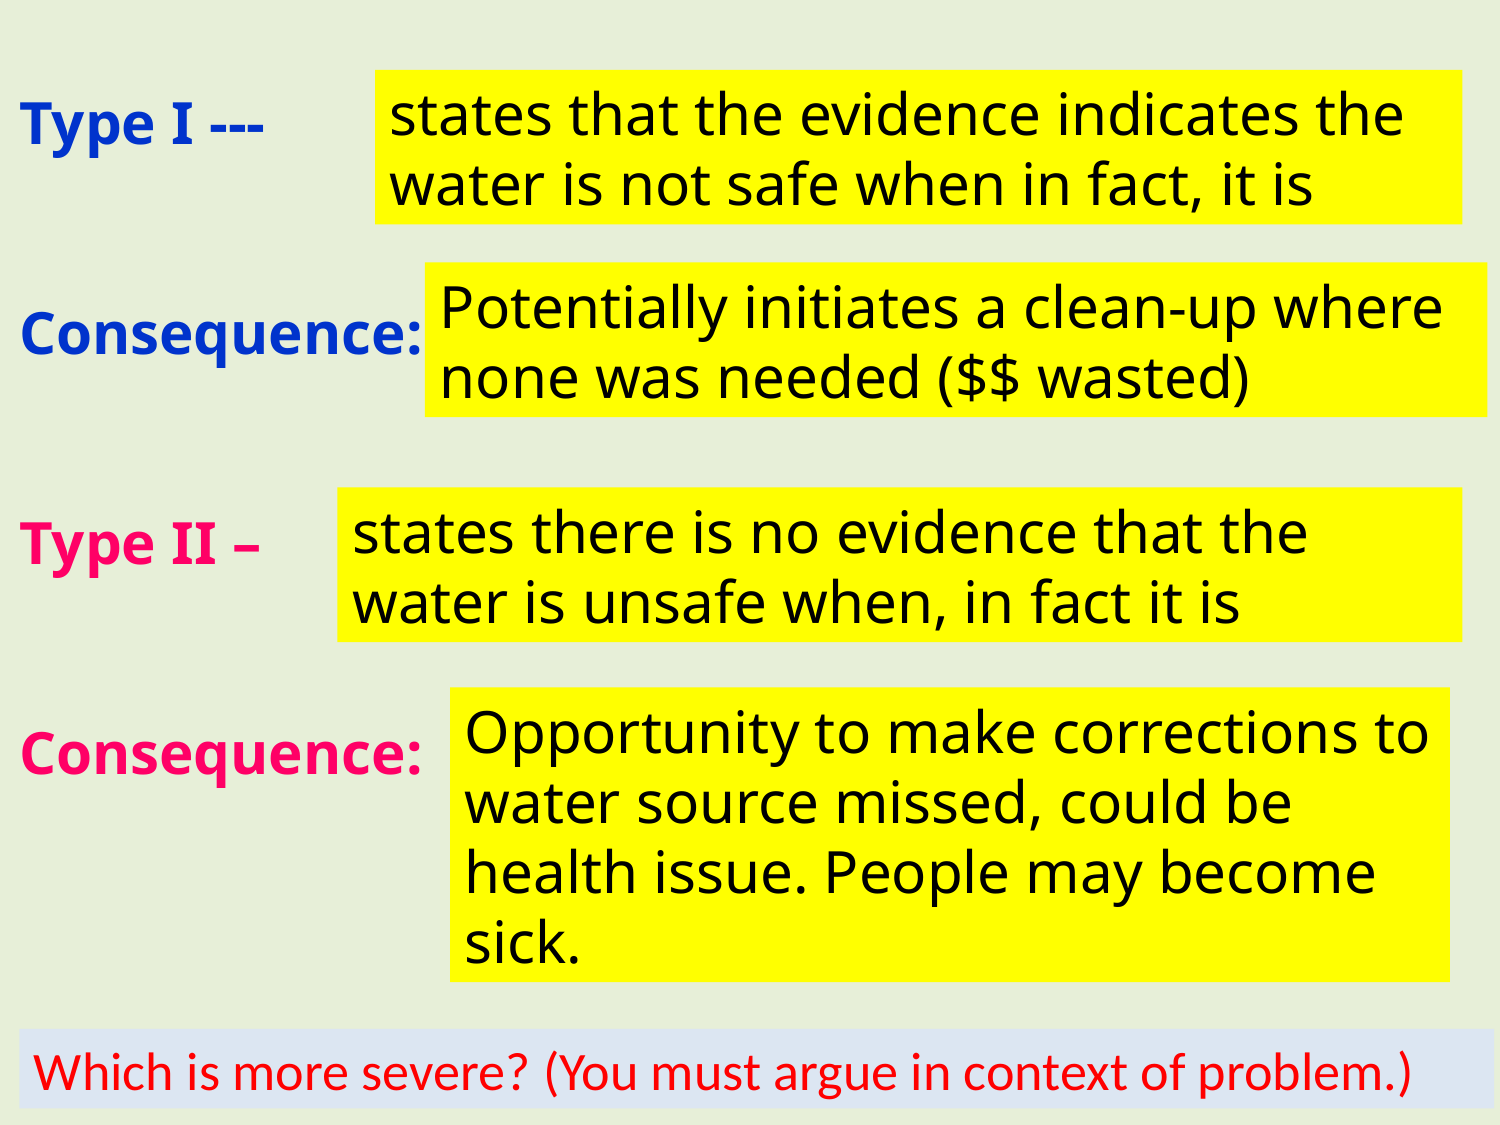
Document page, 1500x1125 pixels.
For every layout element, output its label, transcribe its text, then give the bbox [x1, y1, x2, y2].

text_box Type I --- Consequence: Type II – Consequence: [4, 79, 755, 794]
text_box states there is no evidence that the water is unsafe when, in fact it is [337, 487, 1463, 643]
text_box states that the evidence indicates the water is not safe when in fact, it is [375, 69, 1463, 225]
text_box Potentially initiates a clean-up where none was needed ($$ wasted) [424, 262, 1488, 418]
text_box Which is more severe? (You must argue in context of problem.) [19, 1028, 1495, 1109]
text_box Opportunity to make corrections to water source missed, could be health issue. People may become sick. [450, 687, 1450, 983]
